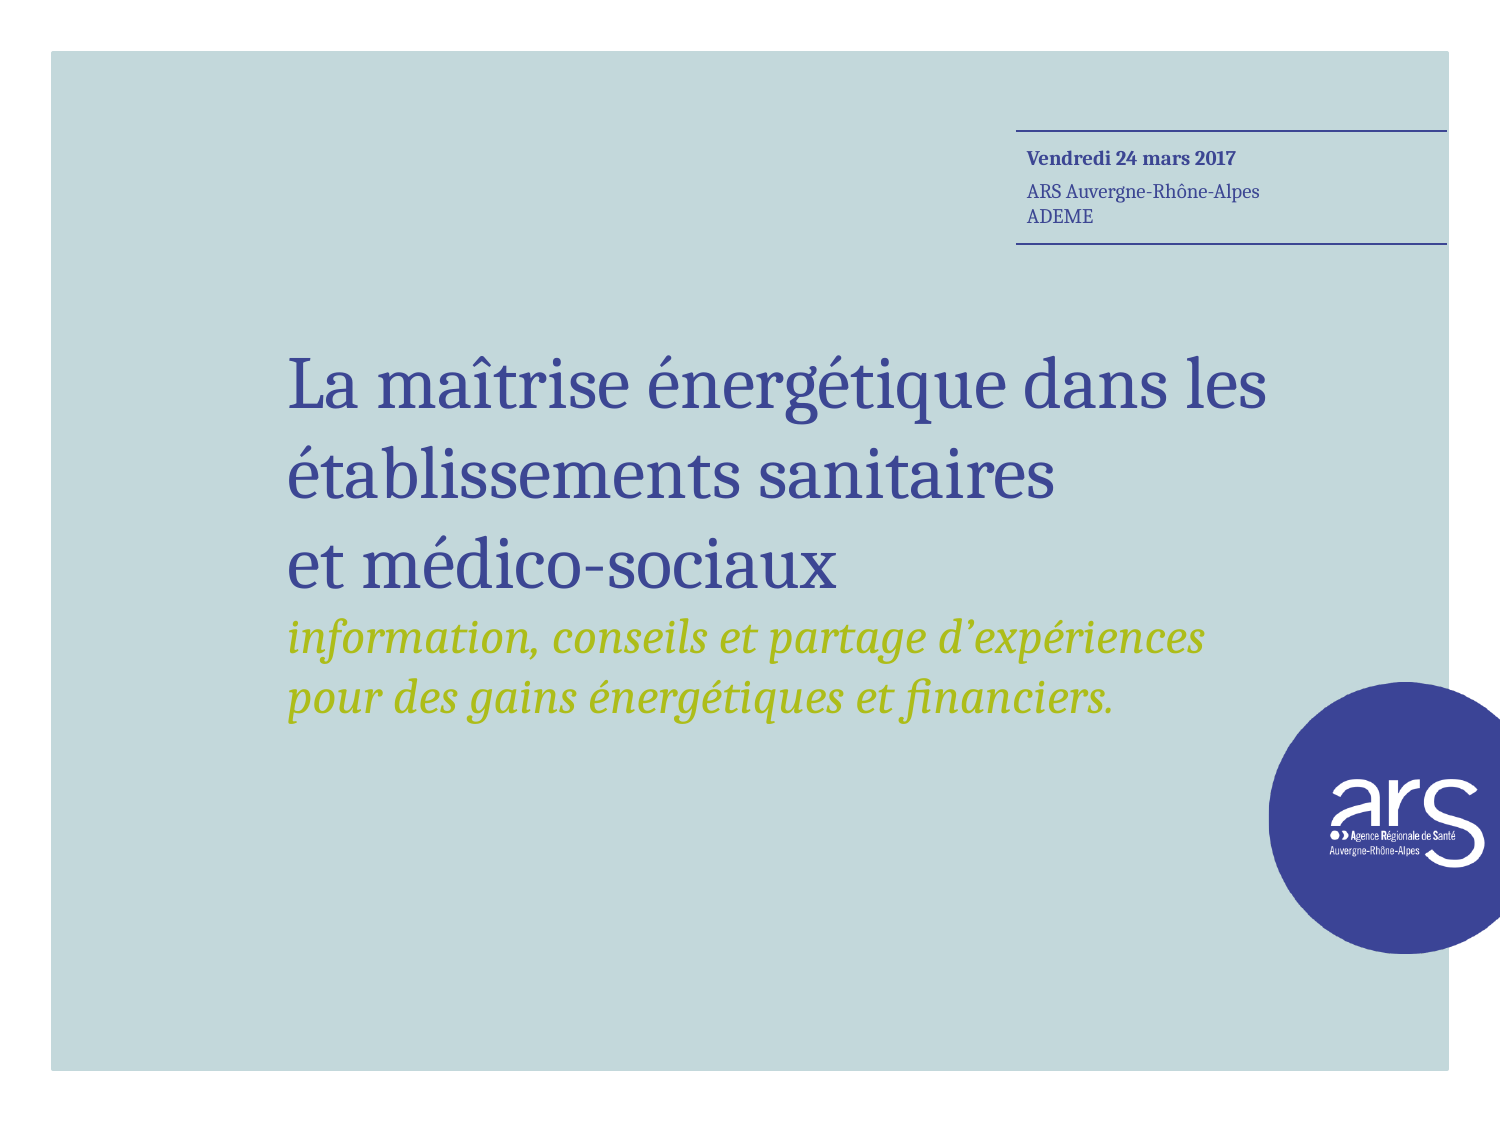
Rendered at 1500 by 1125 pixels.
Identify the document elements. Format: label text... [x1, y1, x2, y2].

text_box Vendredi 24 mars 2017 ARS Auvergne-Rhône-Alpes ADEME [1012, 137, 1459, 236]
text_box La maîtrise énergétique dans les établissements sanitaires et médico-sociaux information, conseils et partage d’expériences pour des gains énergétiques et financiers. [272, 326, 1317, 835]
picture [1268, 682, 1500, 954]
